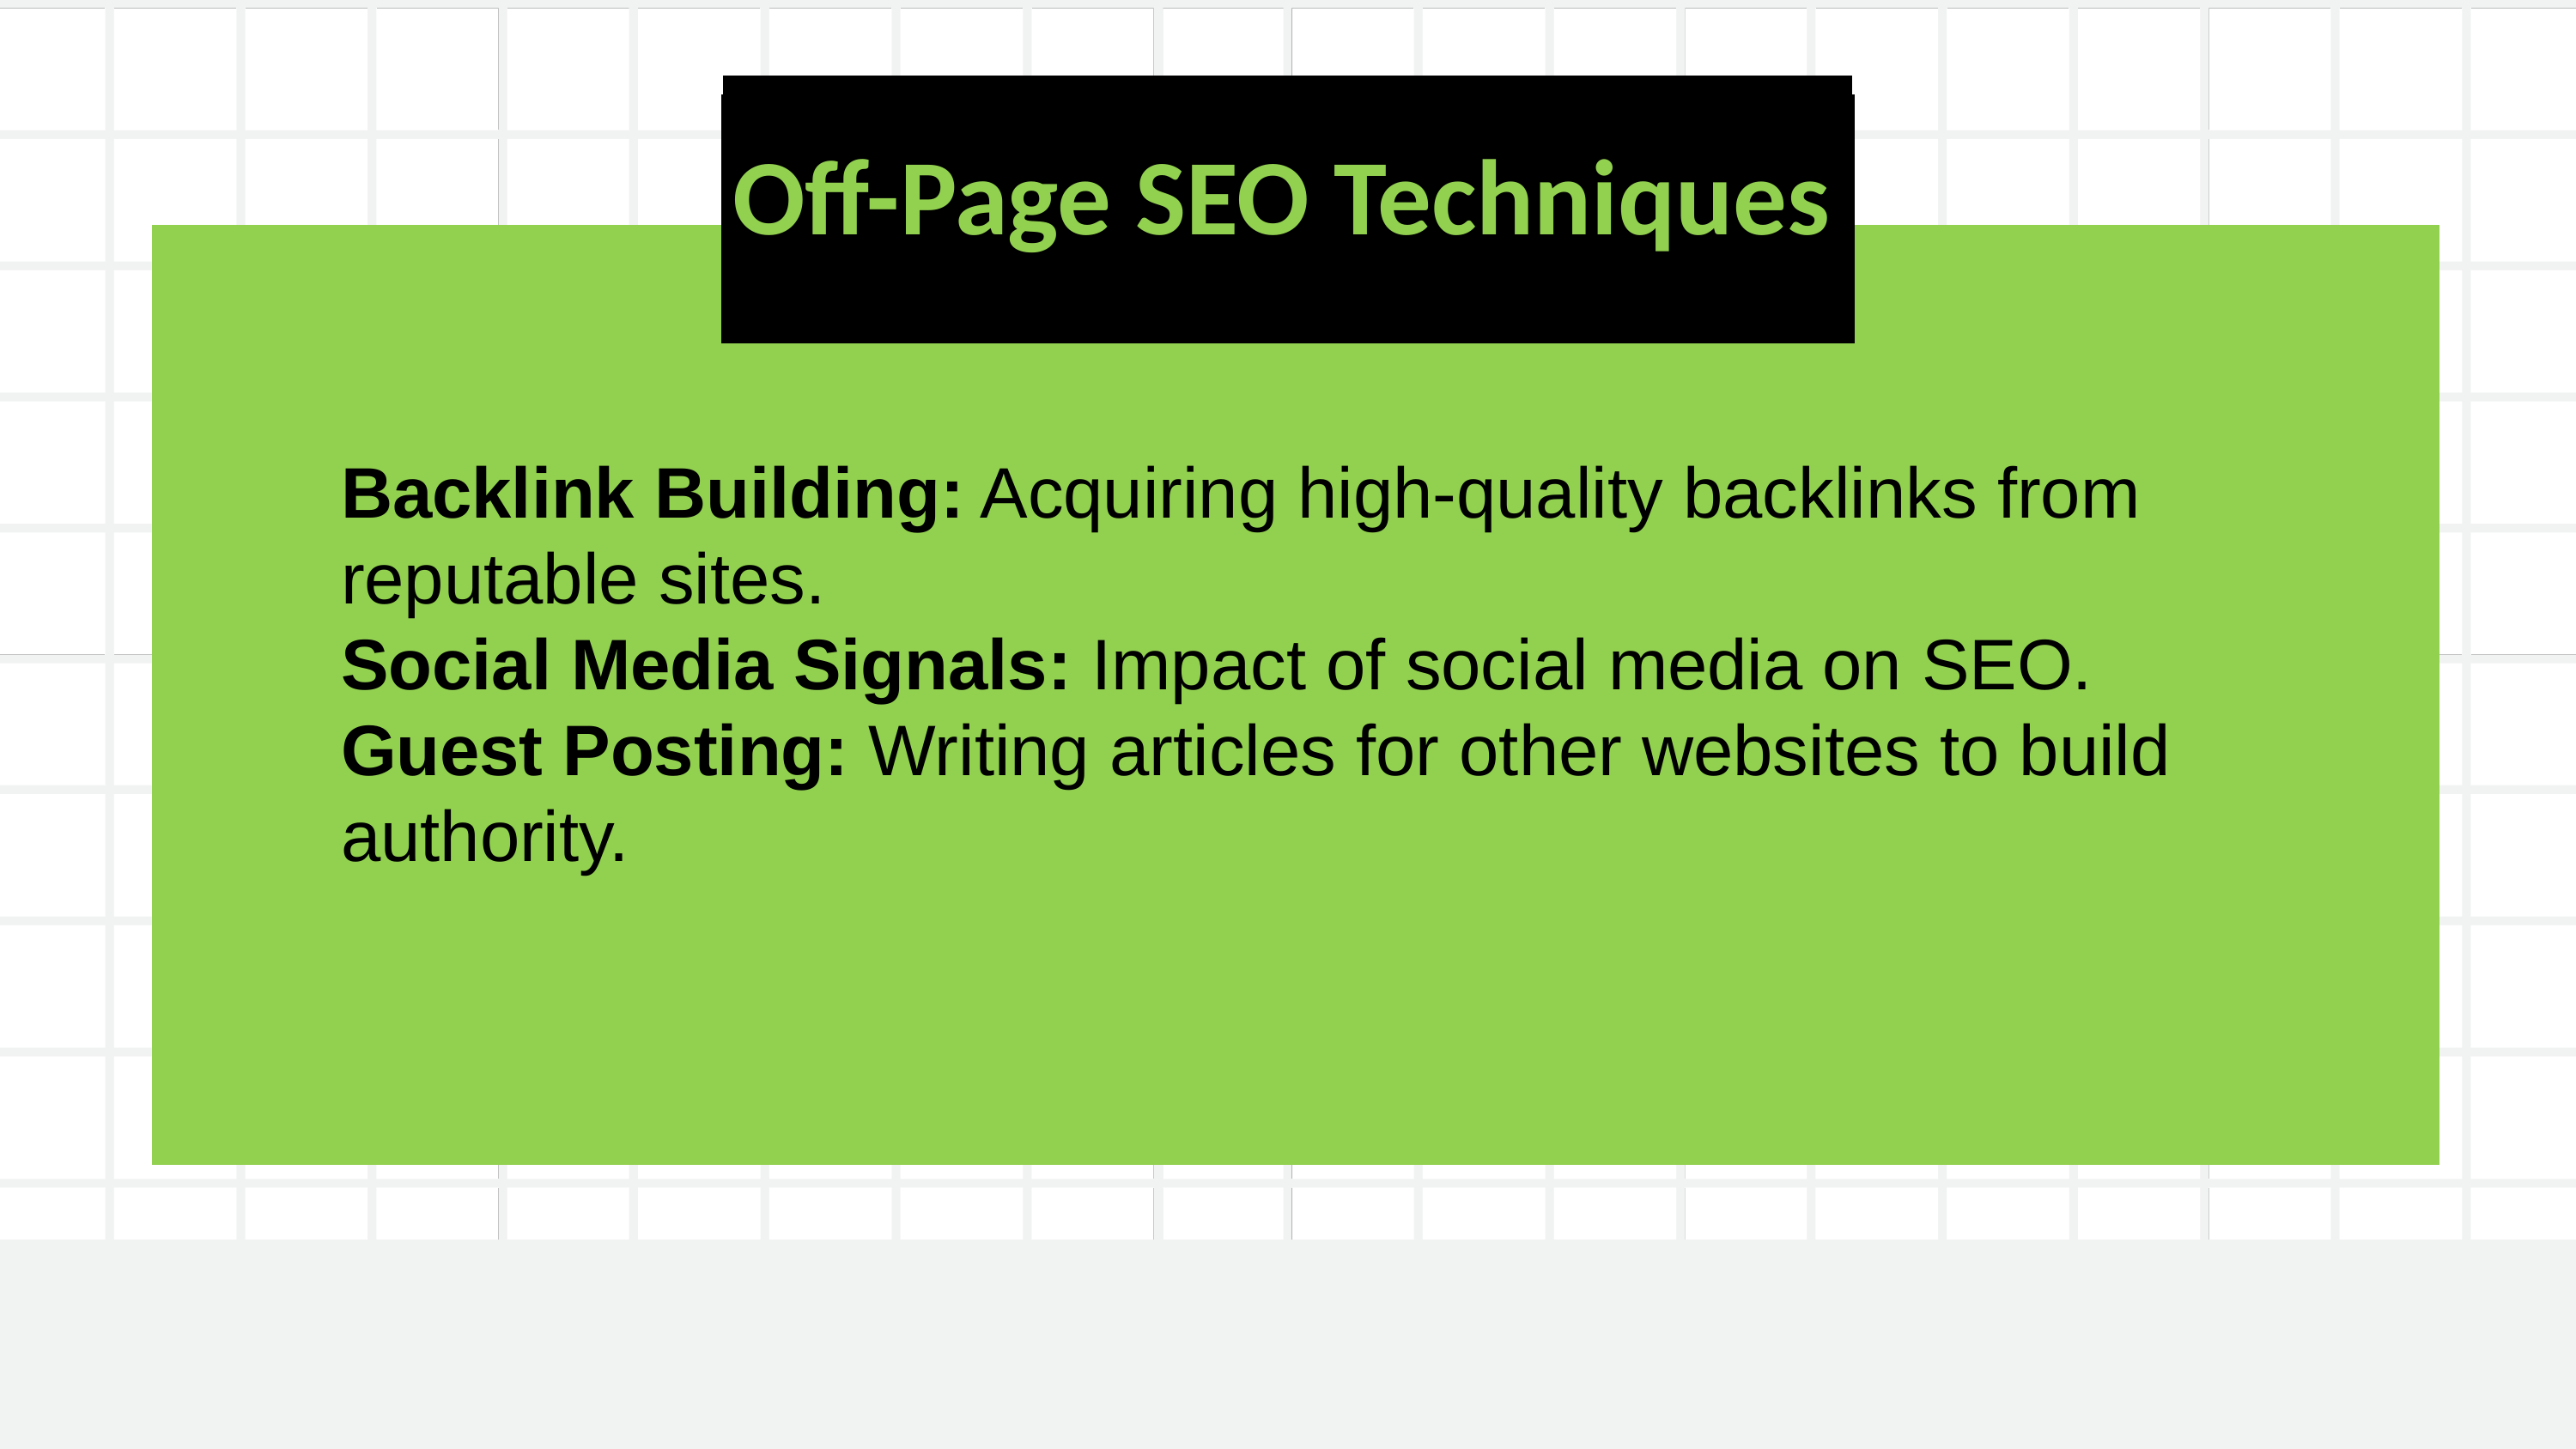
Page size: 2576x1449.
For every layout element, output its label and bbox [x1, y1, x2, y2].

text_box [152, 245, 2439, 1165]
text_box [0, 0, 2576, 1236]
text_box [723, 96, 1853, 341]
text_box [0, 1239, 2576, 1449]
